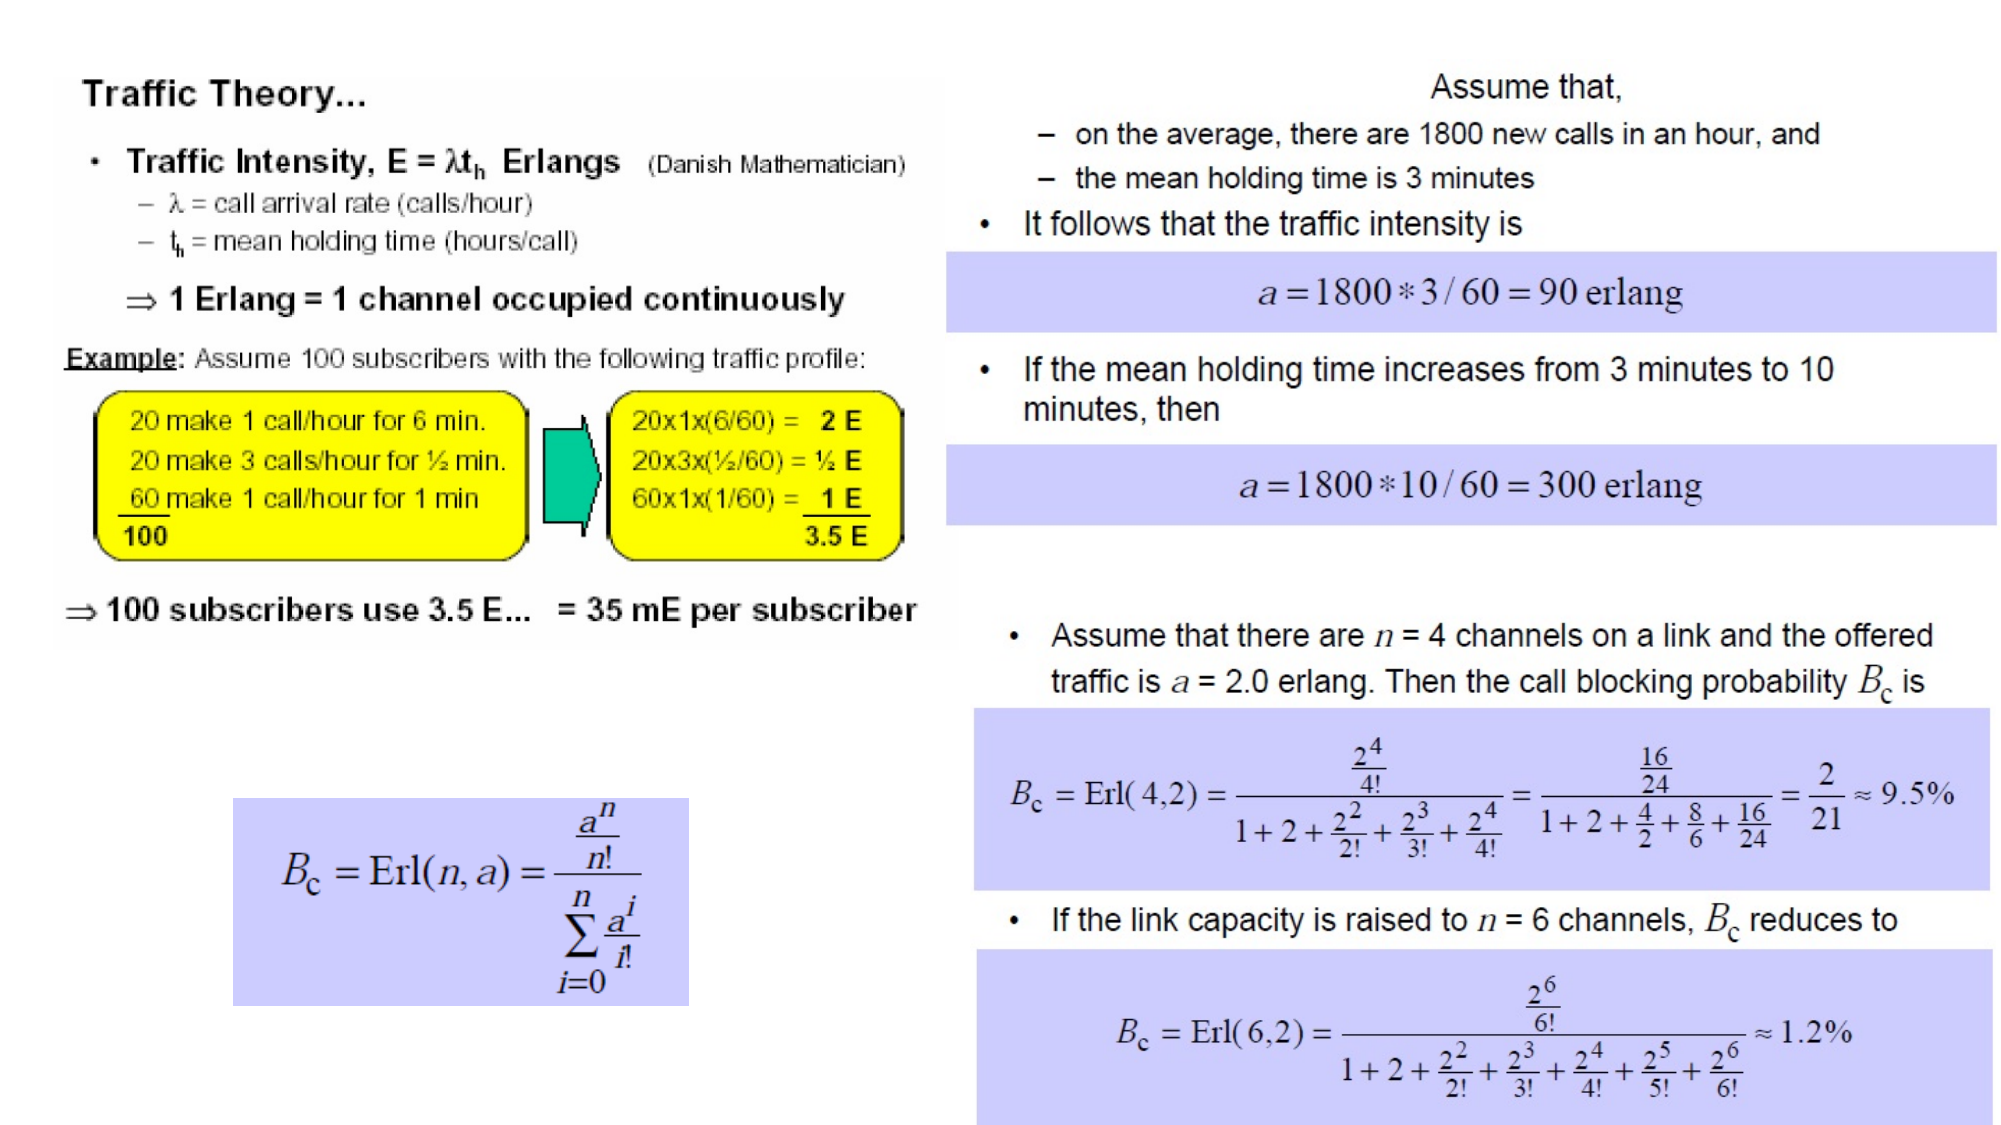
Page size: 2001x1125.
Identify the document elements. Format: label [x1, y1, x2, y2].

picture [233, 798, 689, 1006]
list [29, 70, 970, 673]
picture [945, 59, 2000, 1125]
